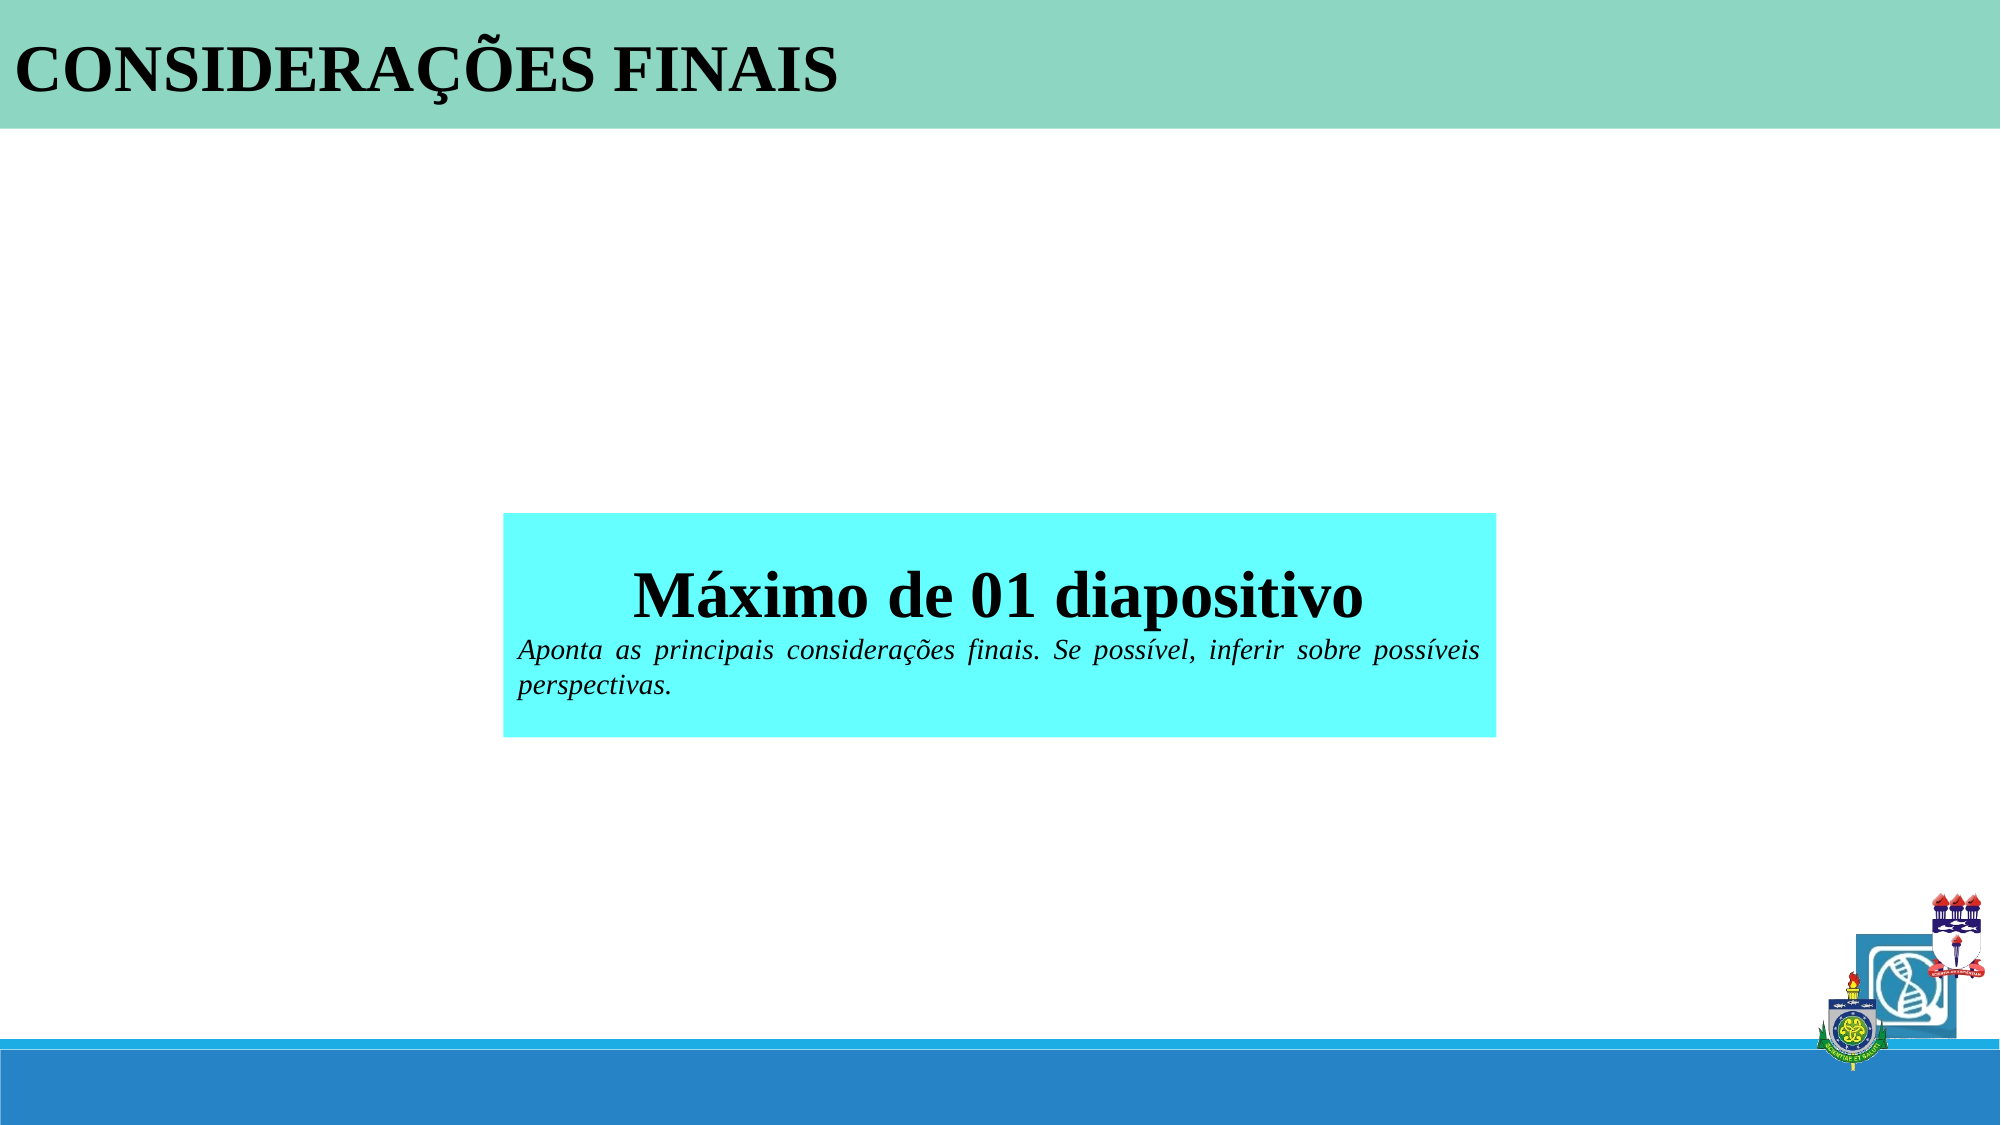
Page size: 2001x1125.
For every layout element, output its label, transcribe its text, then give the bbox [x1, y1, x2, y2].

picture [1817, 890, 2000, 1071]
text_box Máximo de 01 diapositivo Aponta as principais considerações finais. Se possível, inferir sobre possíveis perspectivas. [502, 512, 1498, 739]
text_box CONSIDERAÇÕES FINAIS [0, 0, 2000, 130]
